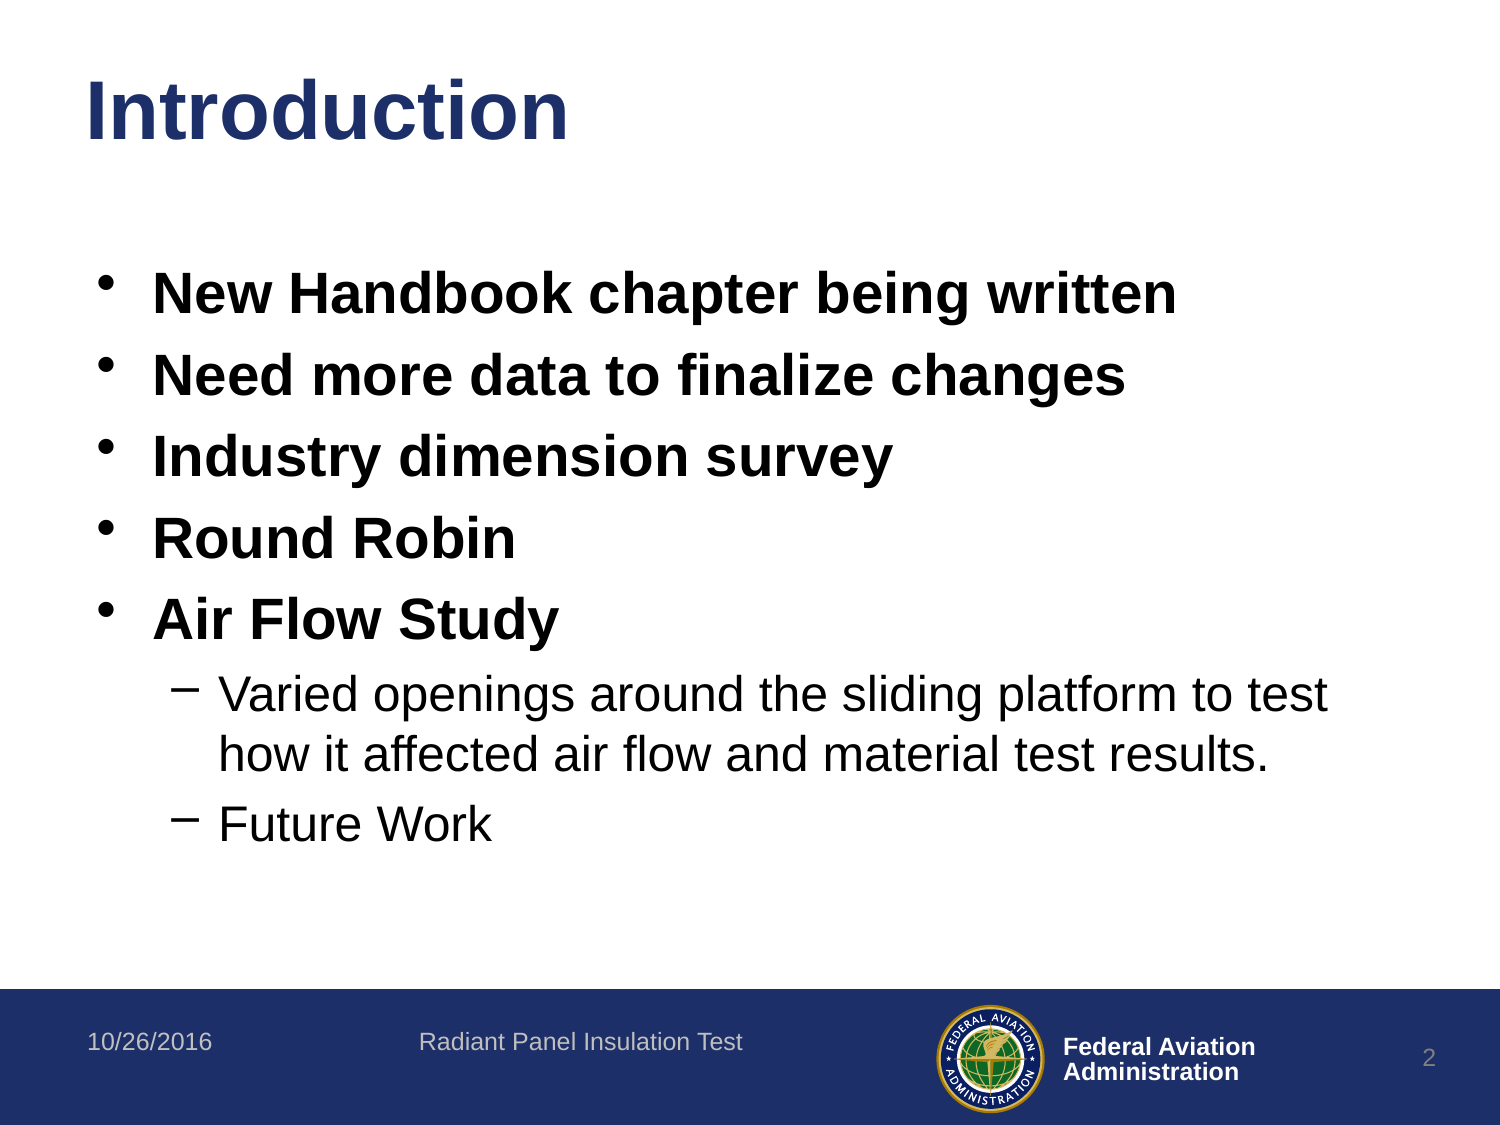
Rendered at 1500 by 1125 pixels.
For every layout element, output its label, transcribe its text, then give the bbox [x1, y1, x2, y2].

list New Handbook chapter being written Need more data to finalize changes Industry dimension survey Round Robin Air Flow Study Varied openings around the sliding platform to test how it affected air flow and material test results. Future Work [81, 247, 1402, 968]
title Introduction [70, 56, 1461, 157]
